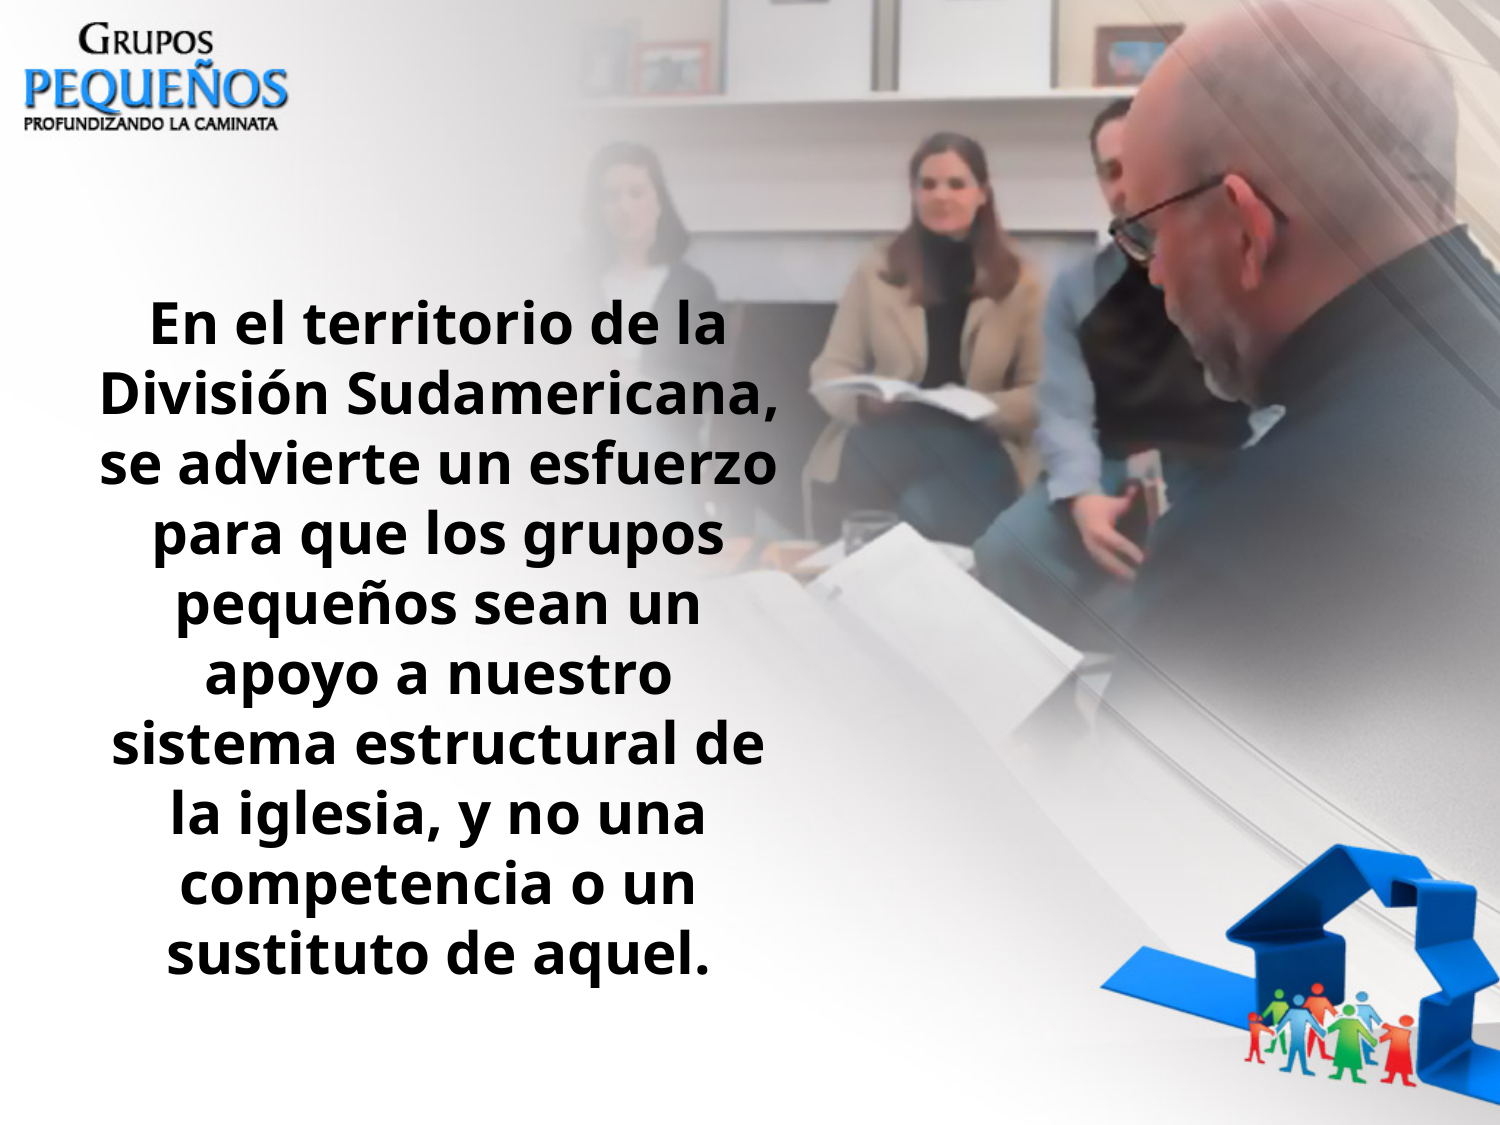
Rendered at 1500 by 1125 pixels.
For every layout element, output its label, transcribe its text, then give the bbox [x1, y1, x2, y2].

picture [0, 0, 1500, 1125]
text_box En el territorio de la División Sudamericana, se advierte un esfuerzo para que los grupos pequeños sean un apoyo a nuestro sistema estructural de la iglesia, y no una competencia o un sustituto de aquel. [75, 277, 803, 996]
